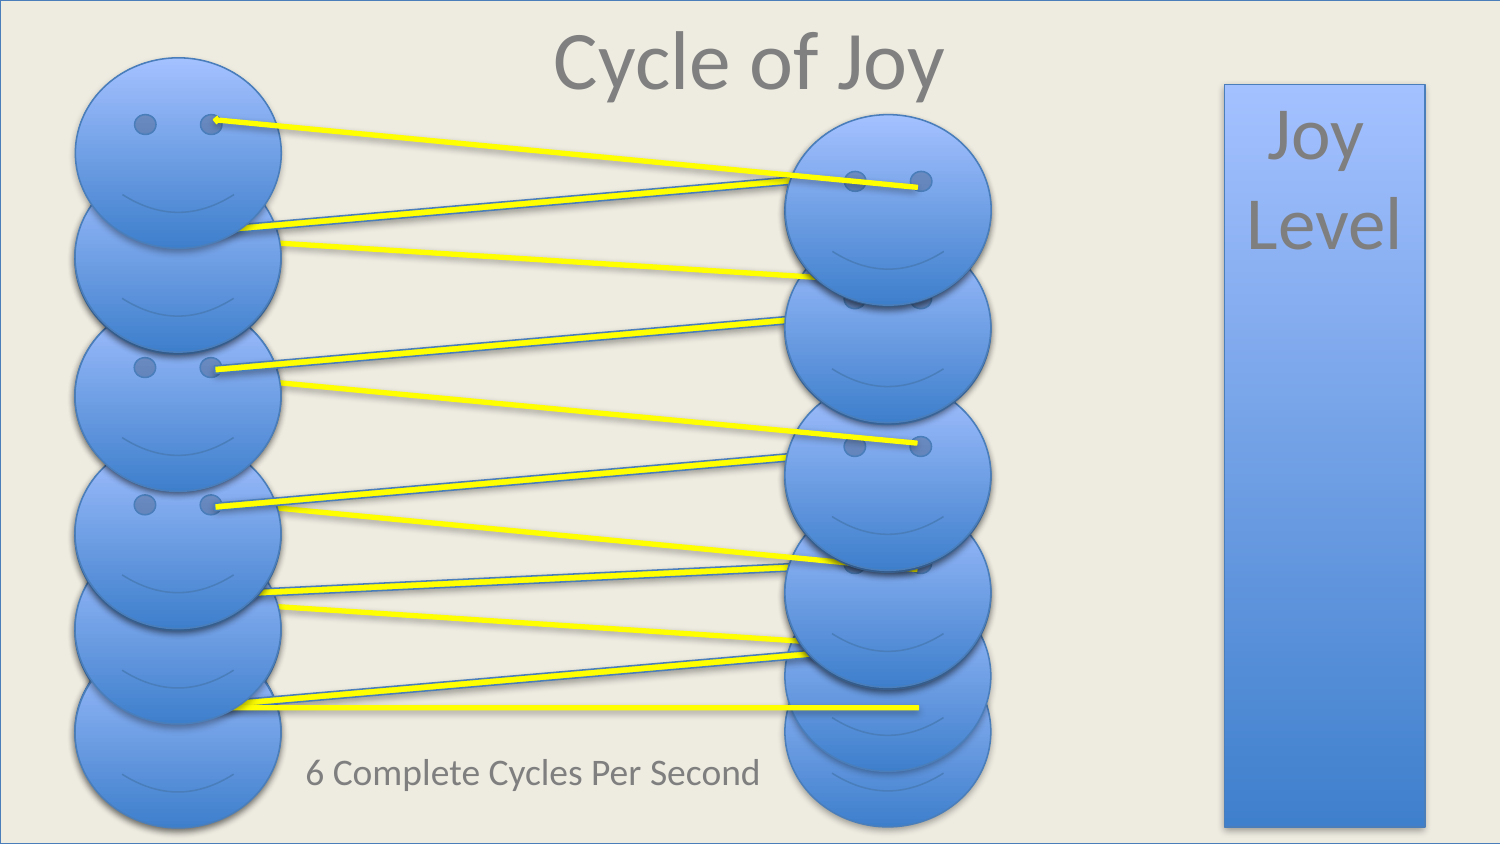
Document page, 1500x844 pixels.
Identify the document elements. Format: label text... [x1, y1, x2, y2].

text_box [75, 57, 992, 306]
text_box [74, 694, 991, 725]
text_box Cycle of Joy [74, 0, 1425, 151]
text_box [1224, 77, 1426, 828]
text_box [0, 0, 1500, 844]
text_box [74, 733, 991, 829]
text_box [74, 578, 991, 629]
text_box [74, 636, 991, 688]
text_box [74, 497, 991, 571]
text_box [74, 314, 991, 353]
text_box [74, 429, 991, 492]
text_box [74, 361, 991, 423]
